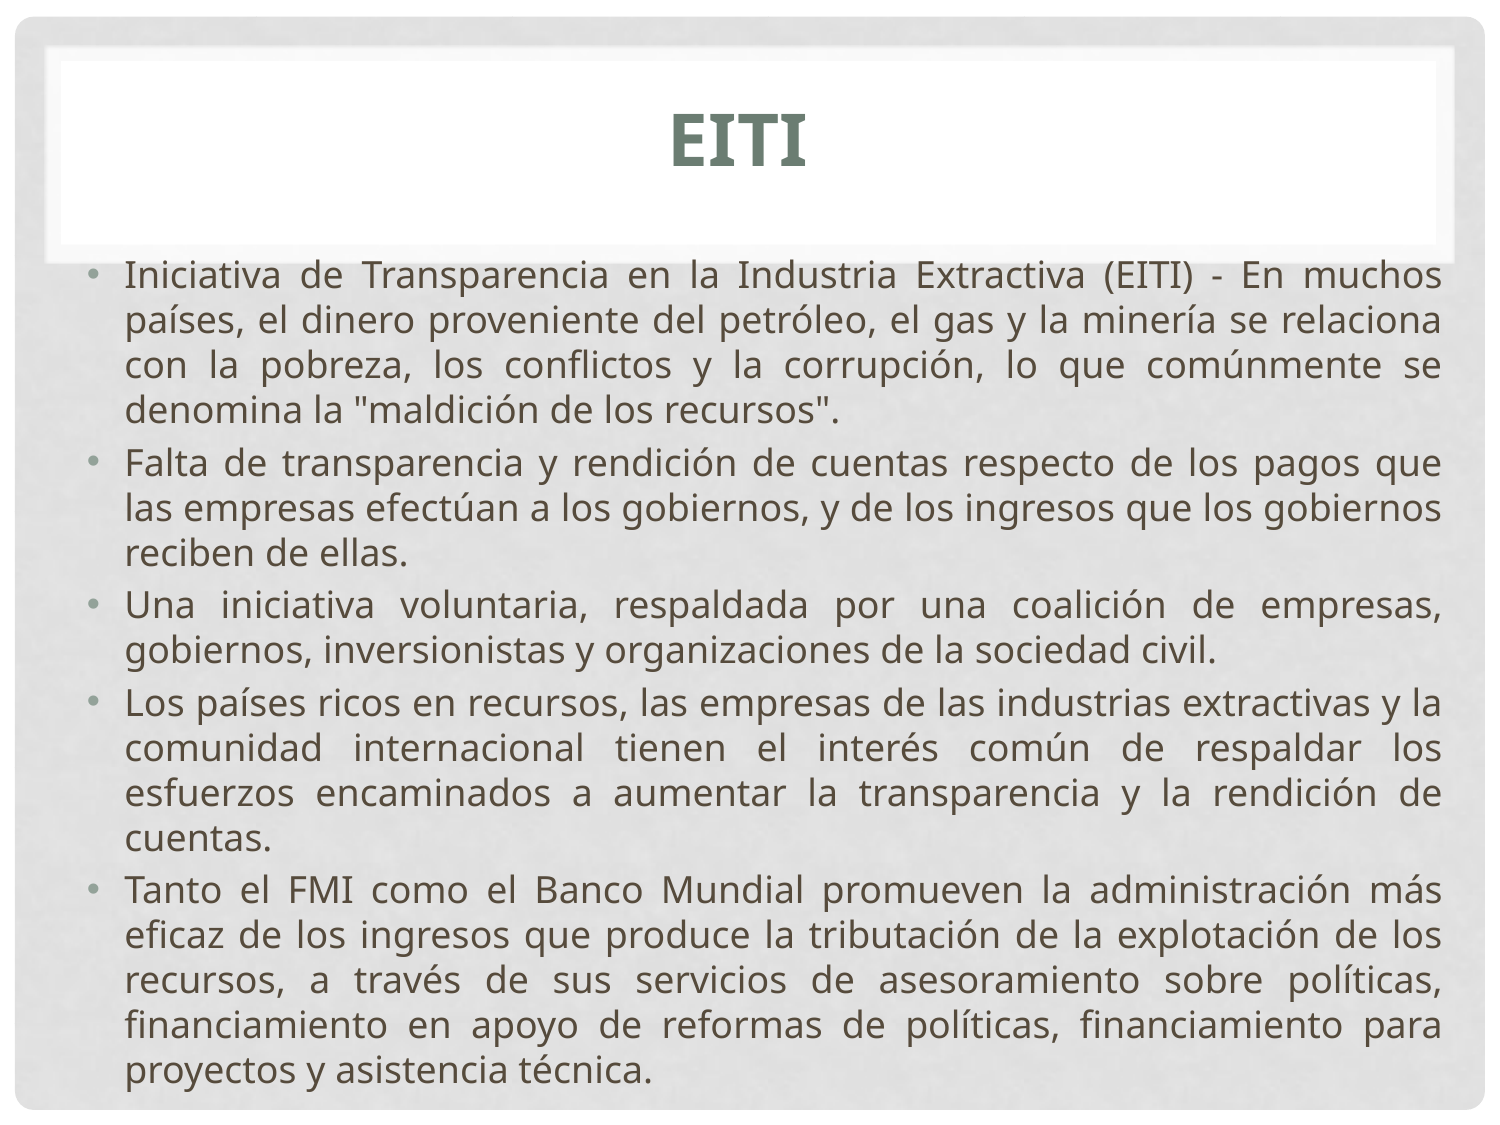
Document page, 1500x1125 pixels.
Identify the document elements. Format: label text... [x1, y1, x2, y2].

title eITi [69, 66, 1425, 209]
list Iniciativa de Transparencia en la Industria Extractiva (EITI) - En muchos países, el dinero proveniente del petróleo, el gas y la minería se relaciona con la pobreza, los conflictos y la corrupción, lo que comúnmente se denomina la "maldición de los recursos". Falta de transparencia y rendición de cuentas respecto de los pagos que las empresas efectúan a los gobiernos, y de los ingresos que los gobiernos reciben de ellas. Una iniciativa voluntaria, respaldada por una coalición de empresas, gobiernos, inversionistas y organizaciones de la sociedad civil. Los países ricos en recursos, las empresas de las industrias extractivas y la comunidad internacional tienen el interés común de respaldar los esfuerzos encaminados a aumentar la transparencia y la rendición de cuentas. Tanto el FMI como el Banco Mundial promueven la administración más eficaz de los ingresos que produce la tributación de la explotación de los recursos, a través de sus servicios de asesoramiento sobre políticas, financiamiento en apoyo de reformas de políticas, financiamiento para proyectos y asistencia técnica. [53, 243, 1459, 1106]
